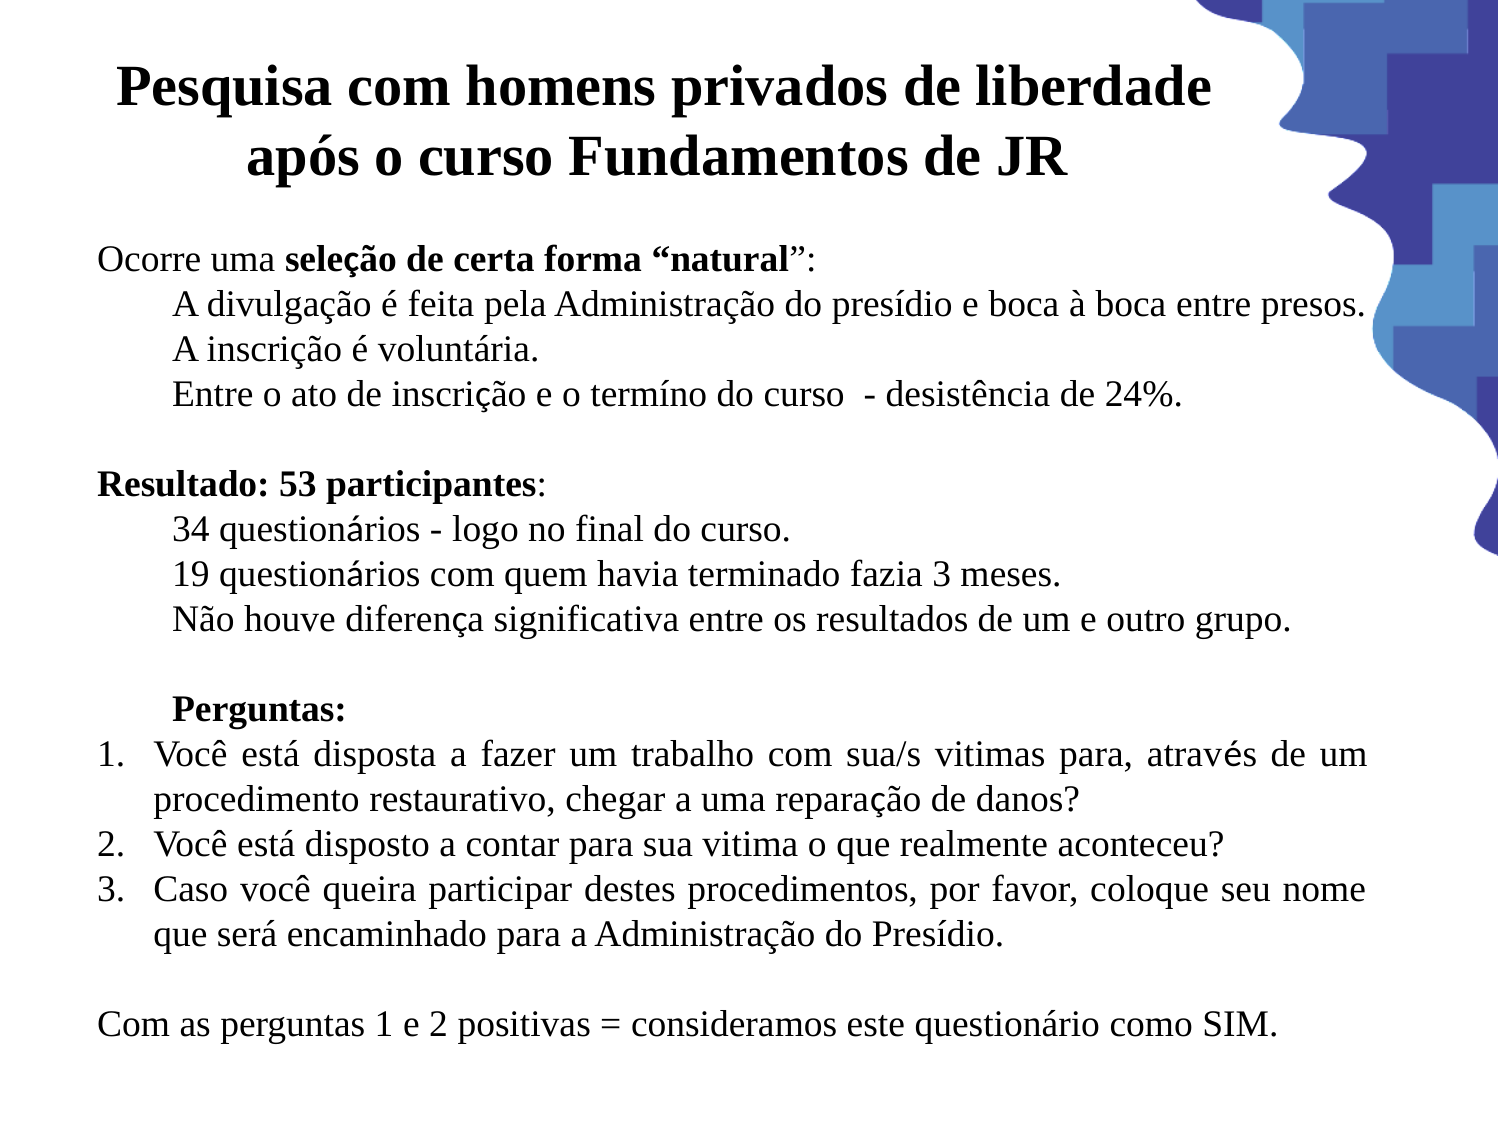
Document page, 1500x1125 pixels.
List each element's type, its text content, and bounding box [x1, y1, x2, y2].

text_box Ocorre uma seleção de certa forma “natural”: A divulgação é feita pela Administração do presídio e boca à boca entre presos. A inscrição é voluntária. Entre o ato de inscrição e o termíno do curso - desistência de 24%. Resultado: 53 participantes: 34 questionários - logo no final do curso. 19 questionários com quem havia terminado fazia 3 meses. Não houve diferença significativa entre os resultados de um e outro grupo. Perguntas: Você está disposta a fazer um trabalho com sua/s vitimas para, através de um procedimento restaurativo, chegar a uma reparação de danos? Você está disposto a contar para sua vitima o que realmente aconteceu? Caso você queira participar destes procedimentos, por favor, coloque seu nome que será encaminhado para a Administração do Presídio. Com as perguntas 1 e 2 positivas = consideramos este questionário como SIM. [82, 226, 1383, 1052]
picture [1195, 0, 1499, 556]
title Pesquisa com homens privados de liberdade após o curso Fundamentos de JR [74, 23, 1190, 212]
